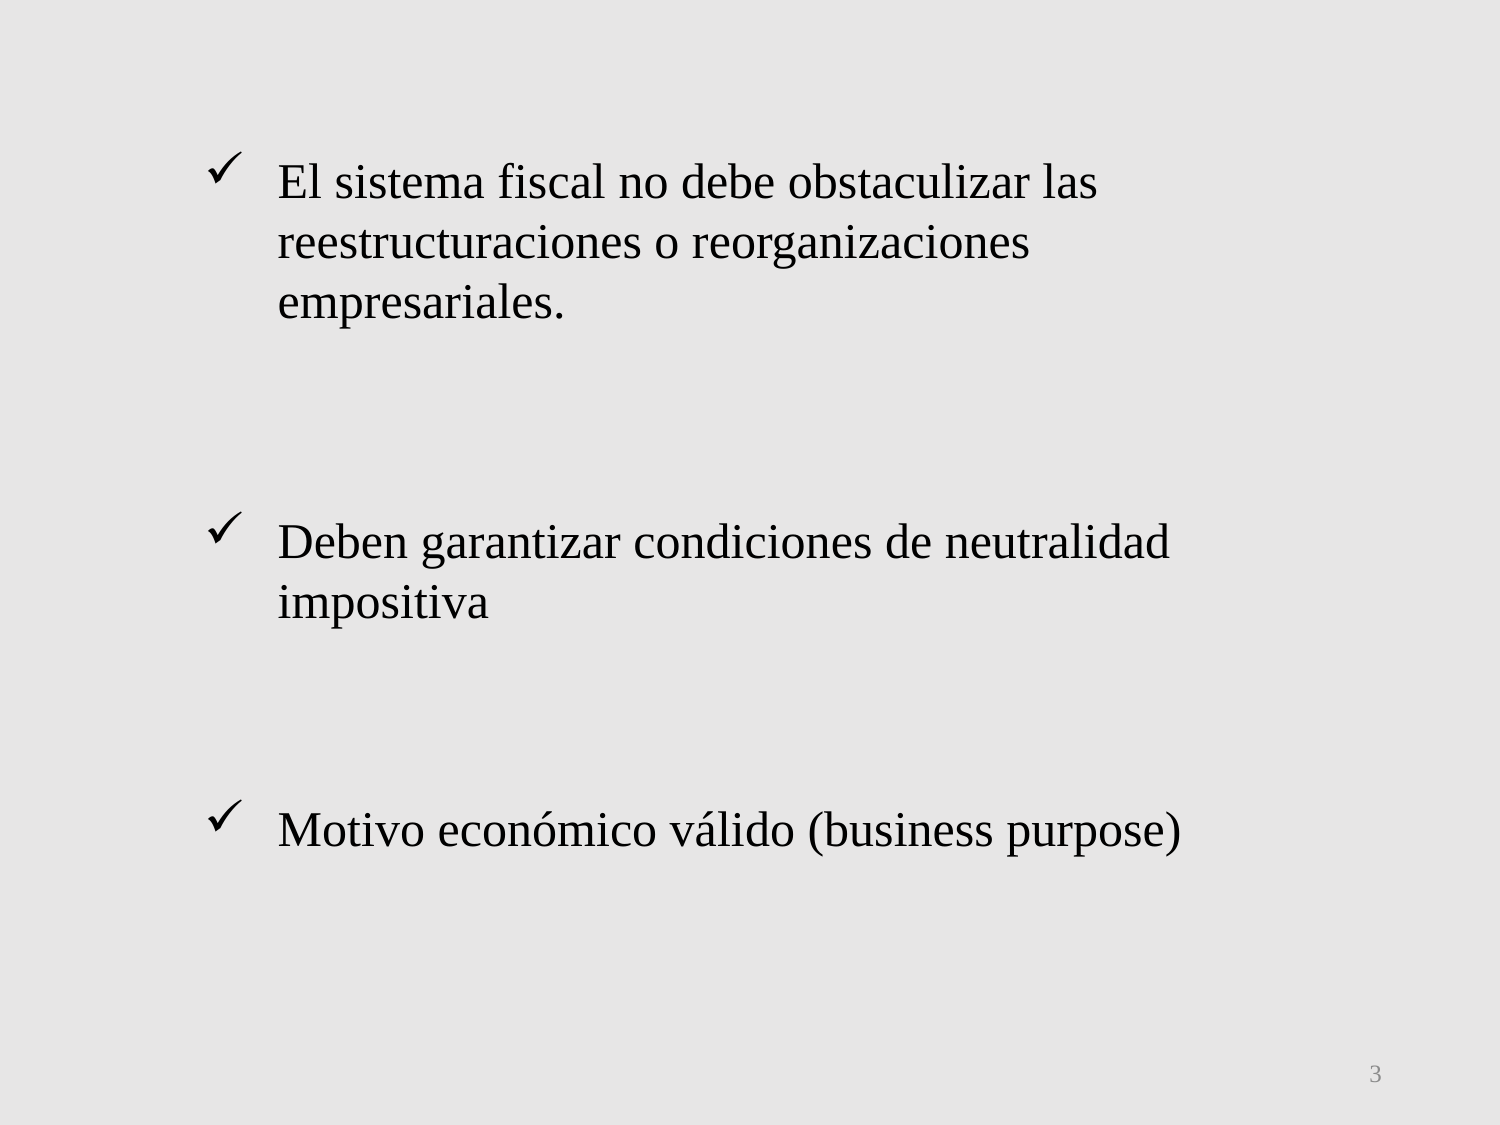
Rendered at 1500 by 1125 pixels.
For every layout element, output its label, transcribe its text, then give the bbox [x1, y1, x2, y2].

slide_number 3 [1059, 1042, 1397, 1103]
text_box El sistema fiscal no debe obstaculizar las reestructuraciones o reorganizaciones empresariales. Deben garantizar condiciones de neutralidad impositiva Motivo económico válido (business purpose) [189, 141, 1346, 886]
